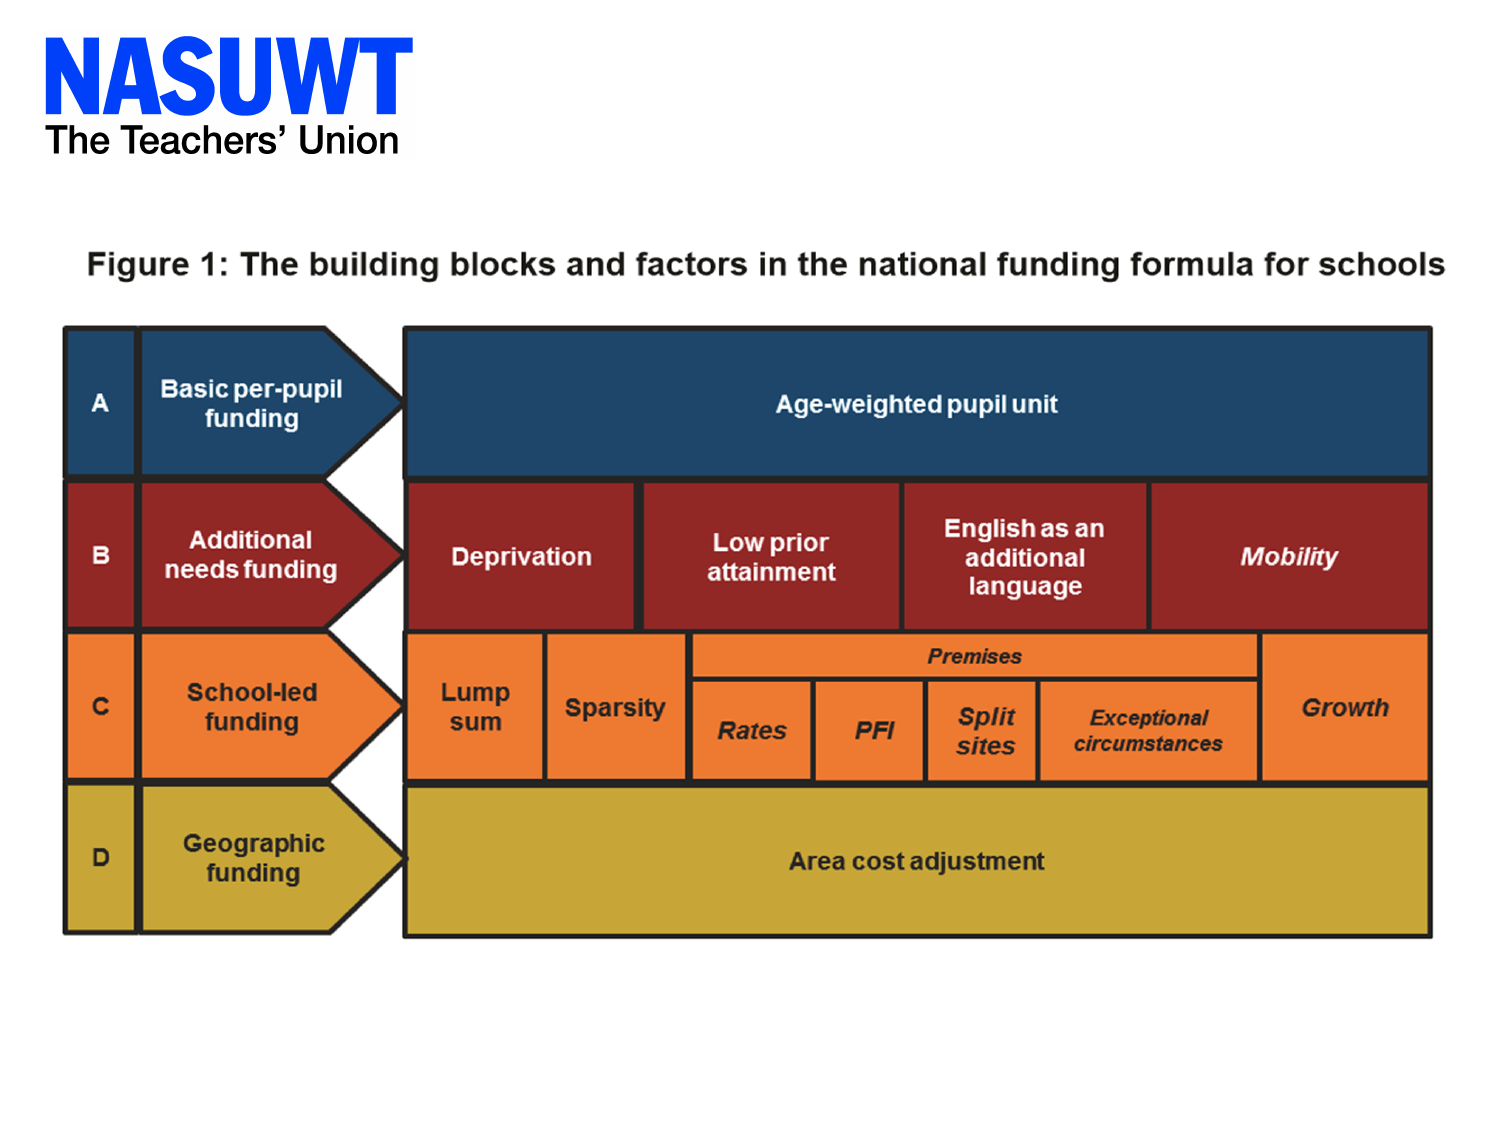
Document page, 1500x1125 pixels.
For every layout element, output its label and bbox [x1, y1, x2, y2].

picture [29, 219, 1483, 965]
picture [41, 30, 417, 160]
